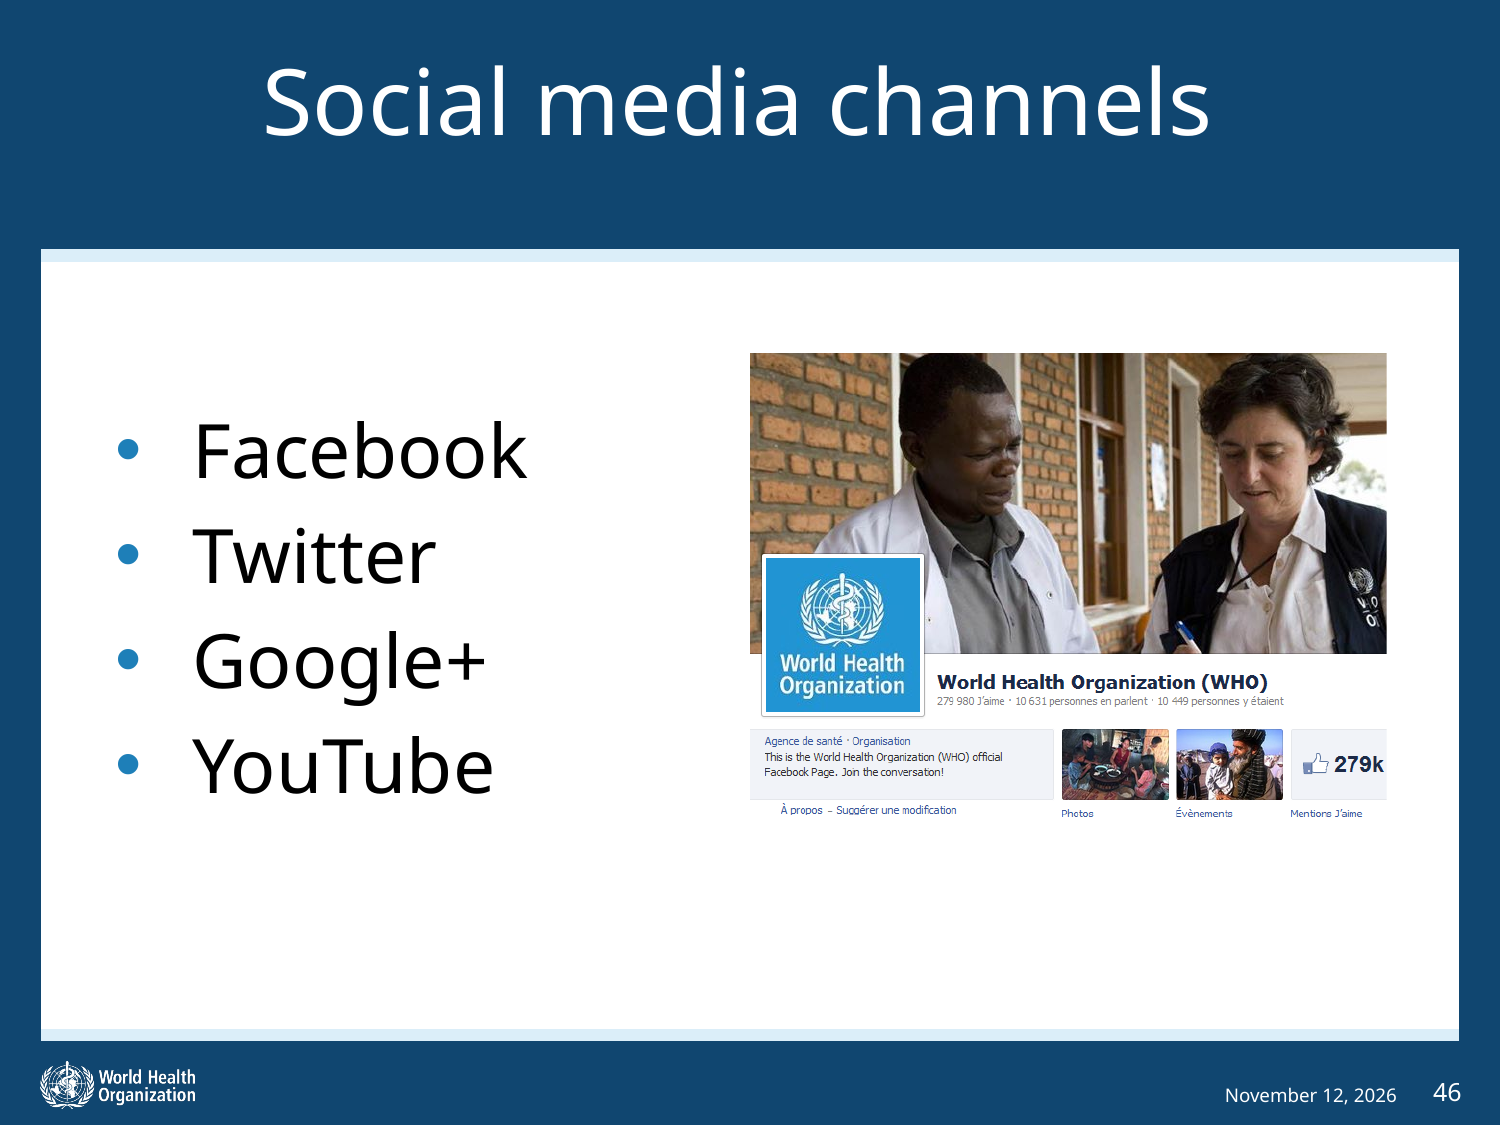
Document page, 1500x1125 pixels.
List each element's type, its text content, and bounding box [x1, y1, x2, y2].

picture [40, 1061, 195, 1109]
title Social media channels [40, 30, 1460, 195]
list Facebook Twitter Google+ YouTube [100, 290, 704, 1012]
picture [749, 353, 1387, 823]
